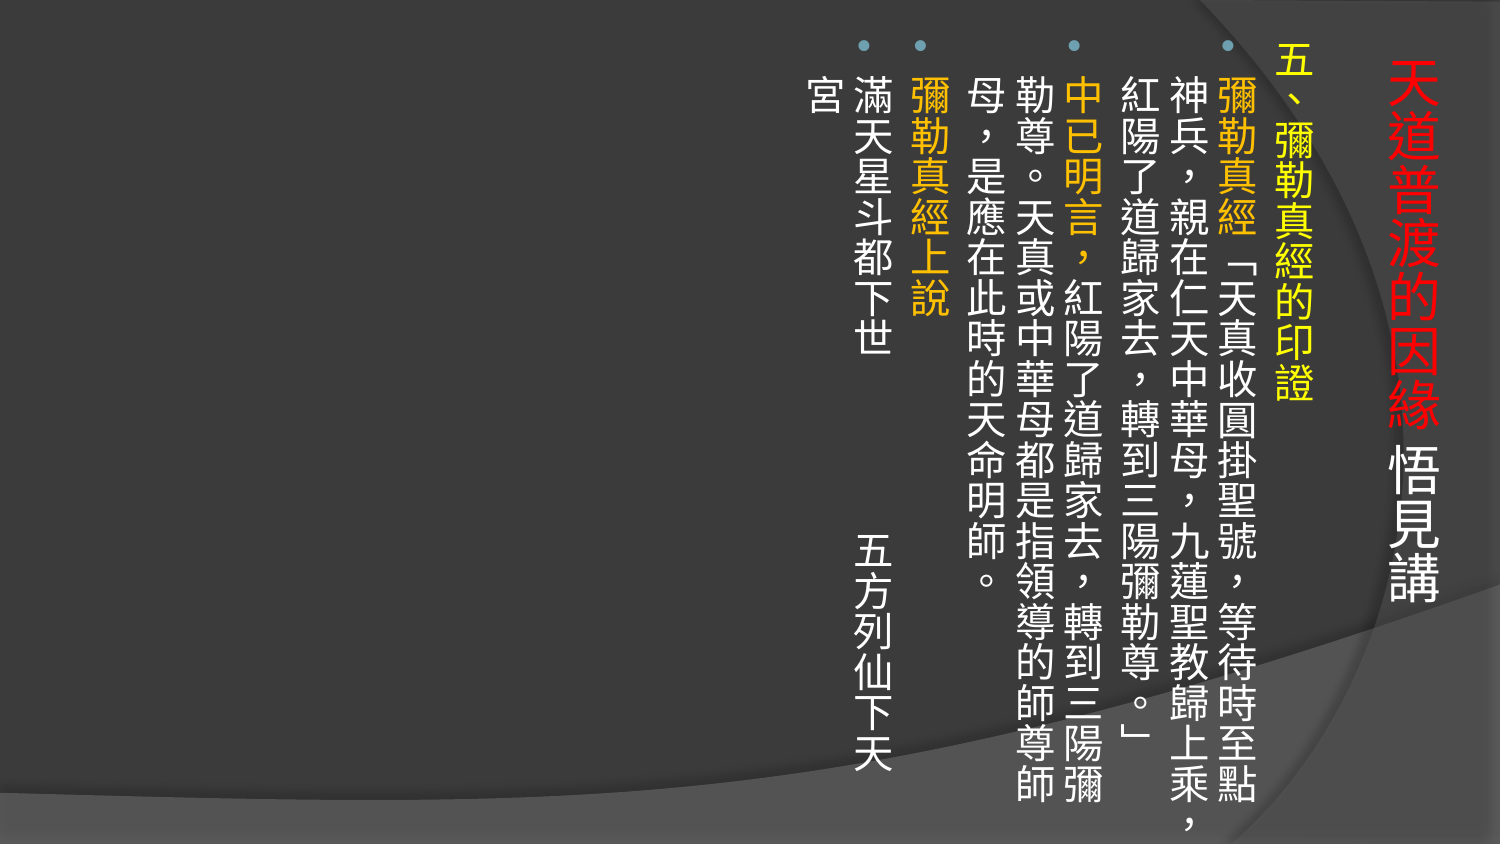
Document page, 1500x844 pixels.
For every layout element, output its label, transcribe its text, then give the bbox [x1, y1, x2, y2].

list 五、彌勒真經的印證 彌勒真經「天真收圓掛聖號，等待時至點神兵，親在仁天中華母，九蓮聖教歸上乘，紅陽了道歸家去，轉到三陽彌勒尊。」 中已明言，紅陽了道歸家去，轉到三陽彌勒尊。天真或中華母都是指領導的師尊師母，是應在此時的天命明師。 彌勒真經上說 滿天星斗都下世 五方列仙下天宮 [29, 20, 1353, 824]
title 天道普渡的因緣 悟見講 [1353, 43, 1473, 812]
